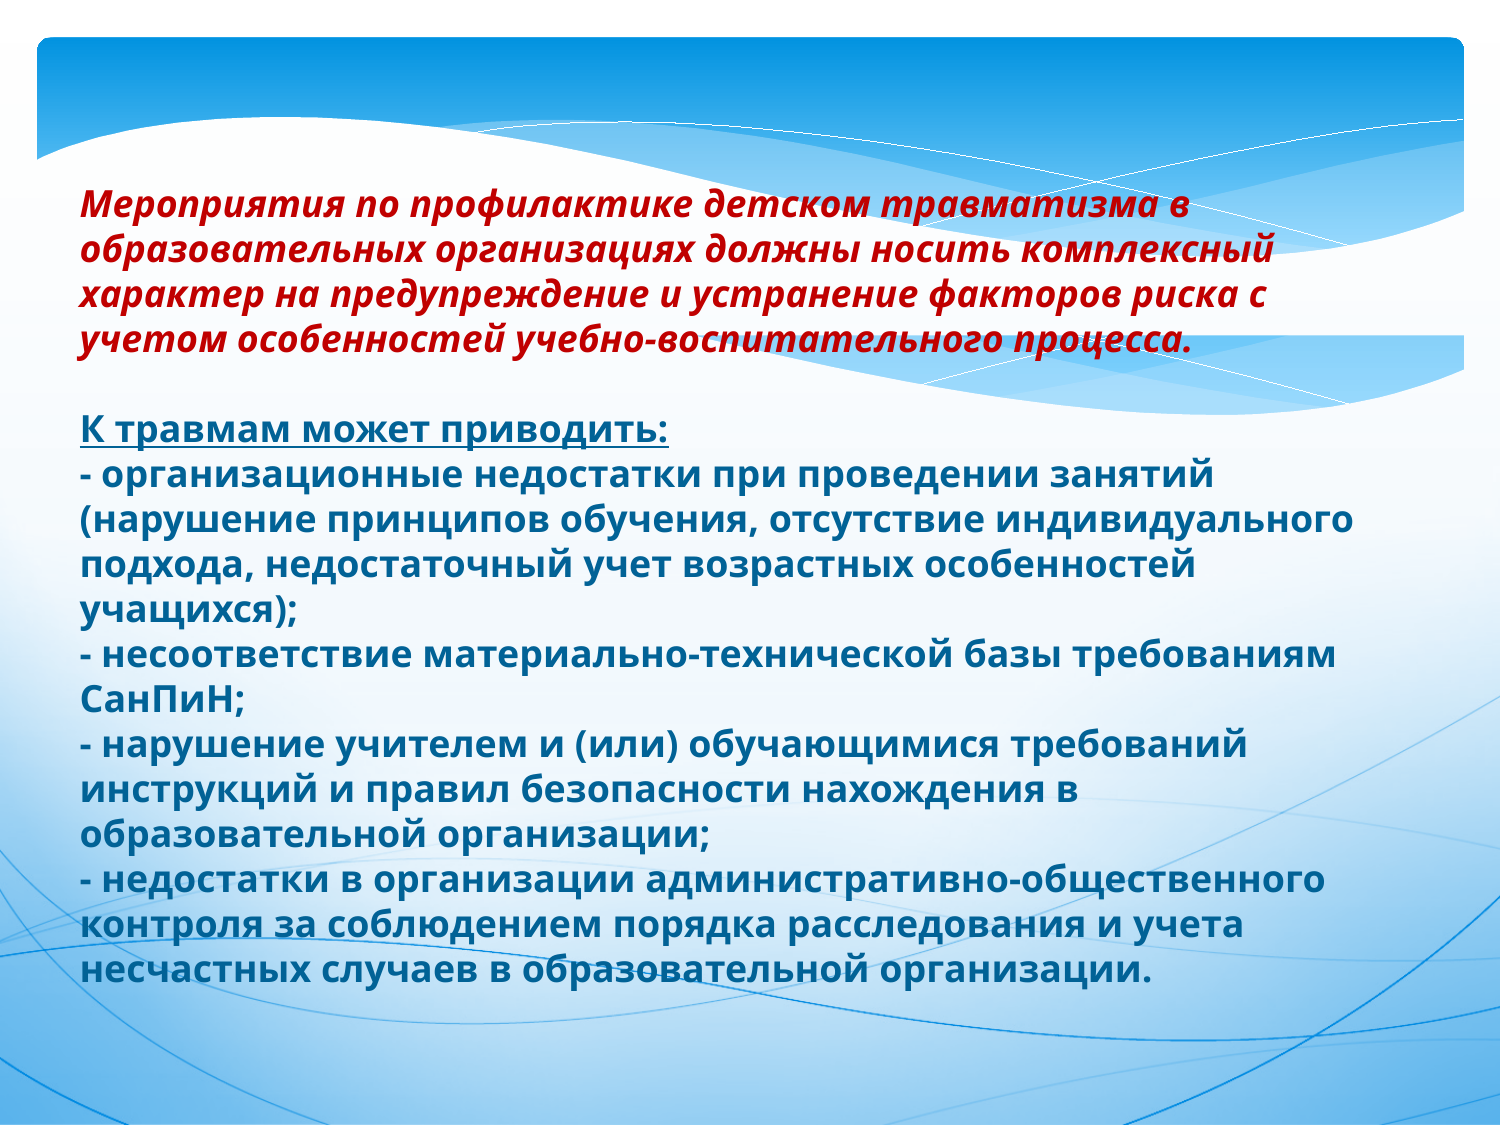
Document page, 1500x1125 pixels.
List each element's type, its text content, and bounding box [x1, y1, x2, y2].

text_box Мероприятия по профилактике детском травматизма в образовательных организациях должны носить комплексный характер на предупреждение и устранение факторов риска с учетом особенностей учебно-воспитательного процесса. К травмам может приводить: - организационные недостатки при проведении занятий (нарушение принципов обучения, отсутствие индивидуального подхода, недостаточный учет возрастных особенностей учащихся); - несоответствие материально-технической базы требованиям СанПиН; - нарушение учителем и (или) обучающимися требований инструкций и правил безопасности нахождения в образовательной организации; - недостатки в организации административно-общественного контроля за соблюдением порядка расследования и учета несчастных случаев в образовательной организации. [64, 172, 1436, 998]
